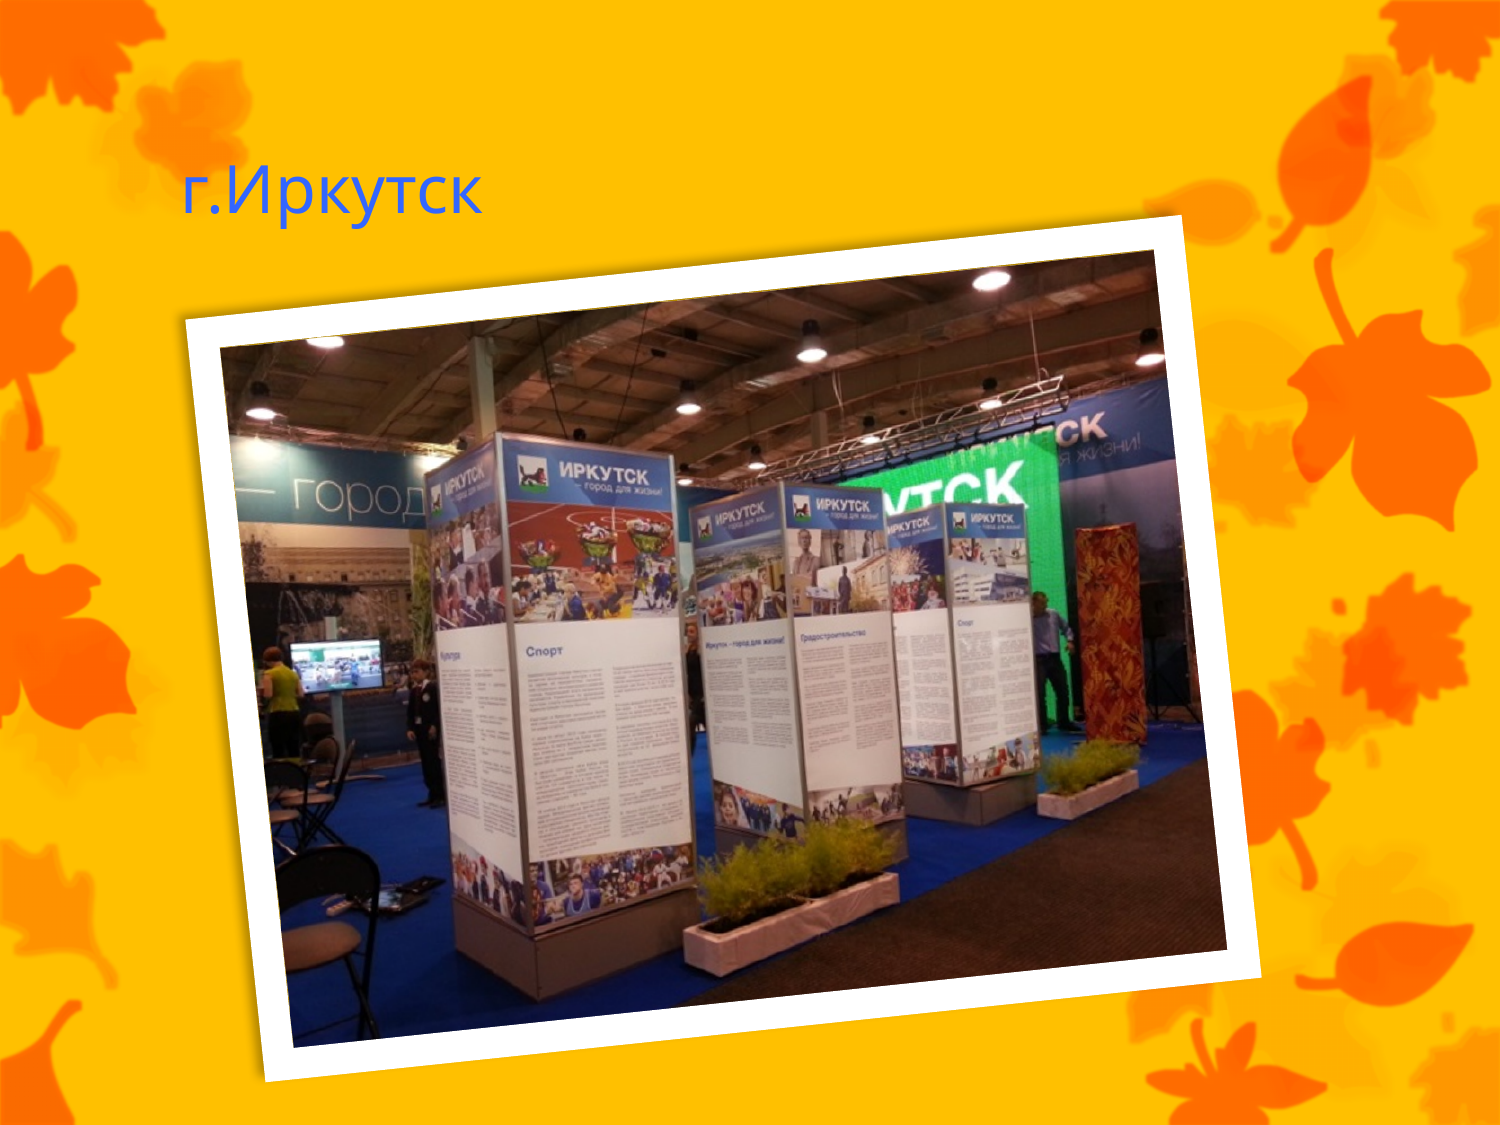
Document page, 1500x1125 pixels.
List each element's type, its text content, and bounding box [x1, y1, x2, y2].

title г.Иркутск [165, 110, 1335, 263]
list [253, 295, 1194, 1002]
picture [290, 1002, 721, 1047]
picture [221, 346, 253, 648]
picture [1194, 642, 1227, 953]
picture [734, 251, 1158, 295]
